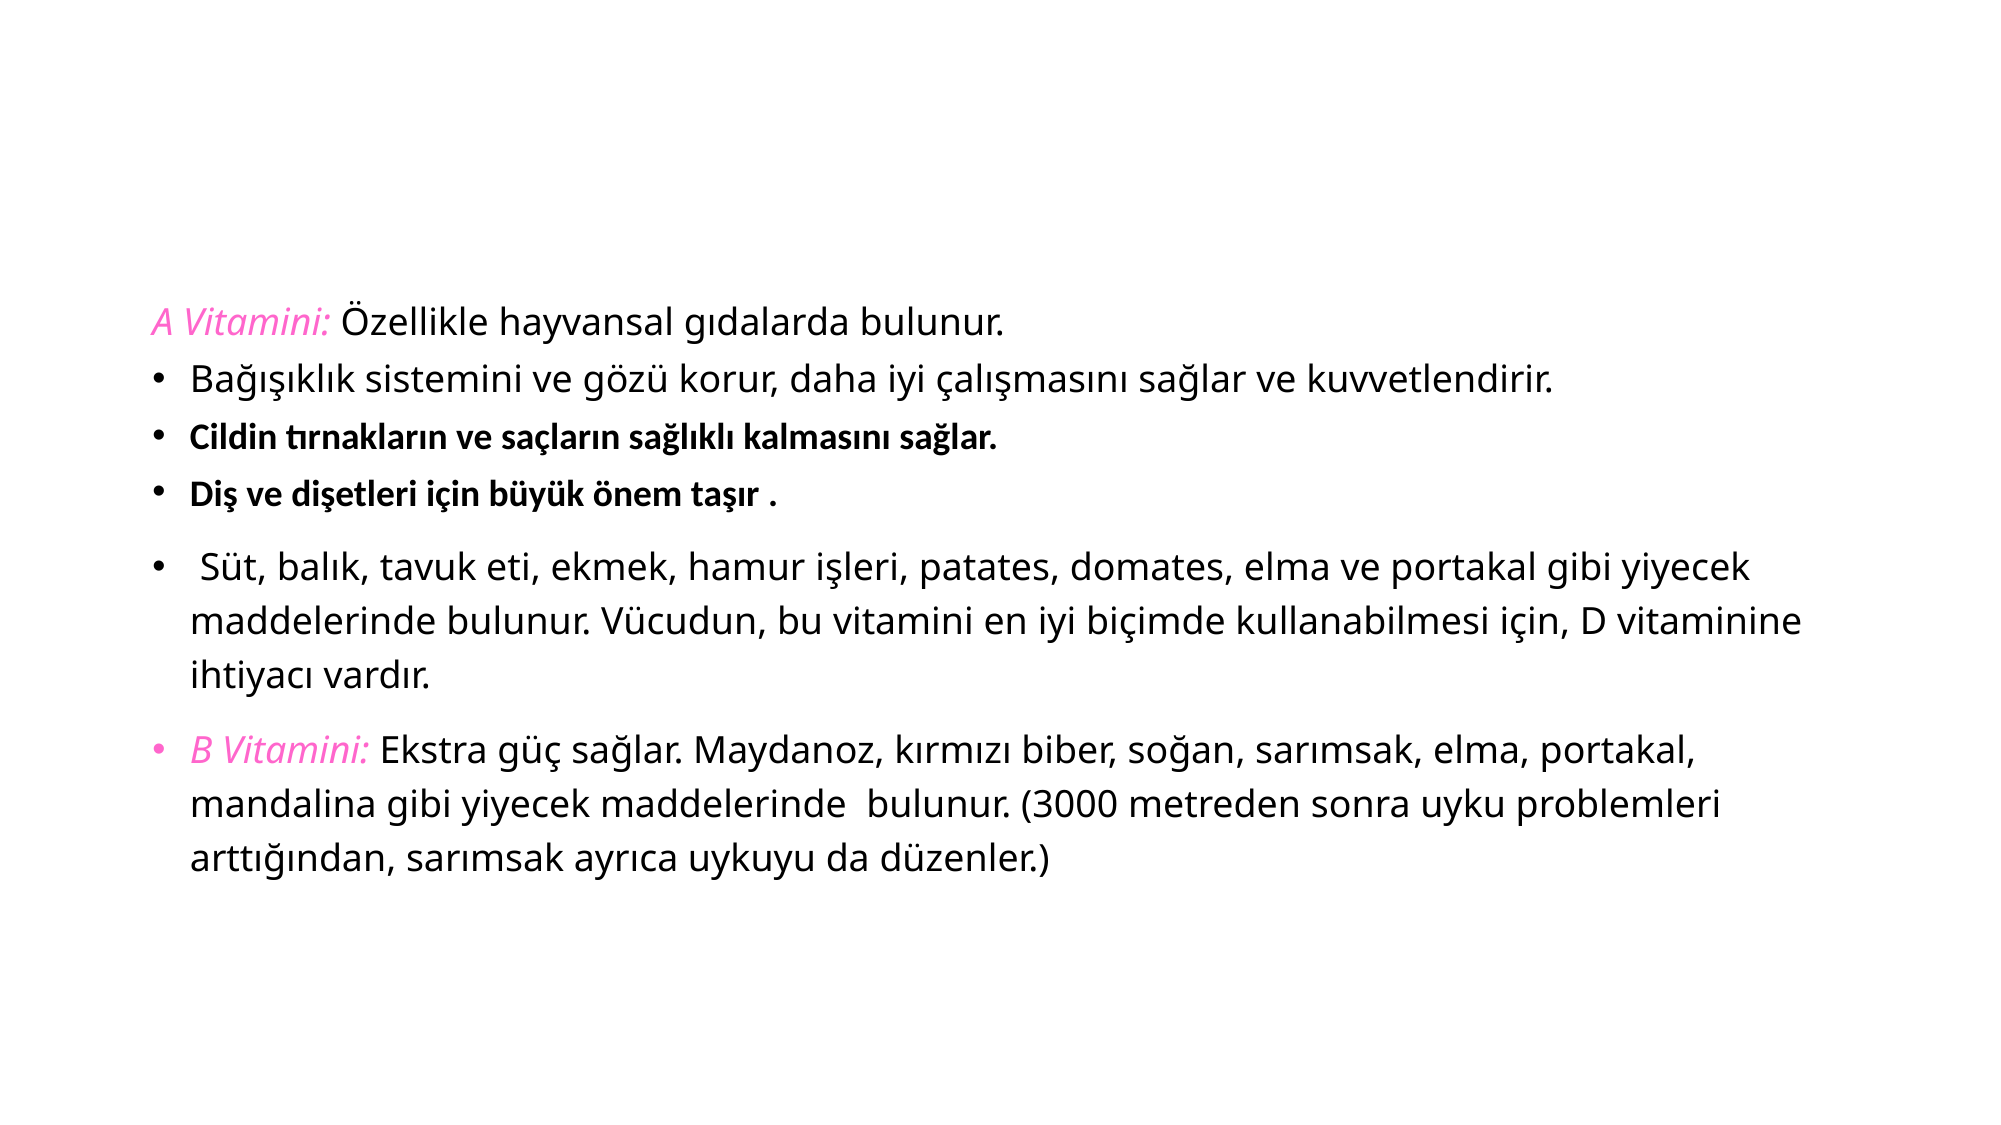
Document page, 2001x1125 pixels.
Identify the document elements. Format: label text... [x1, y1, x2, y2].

list A Vitamini: Özellikle hayvansal gıdalarda bulunur. Bağışıklık sistemini ve gözü korur, daha iyi çalışmasını sağlar ve kuvvetlendirir. Cildin tırnakların ve saçların sağlıklı kalmasını sağlar. Diş ve dişetleri için büyük önem taşır . Süt, balık, tavuk eti, ekmek, hamur işleri, patates, domates, elma ve portakal gibi yiyecek maddelerinde bulunur. Vücudun, bu vitamini en iyi biçimde kullanabilmesi için, D vitaminine ihtiyacı vardır. B Vitamini: Ekstra güç sağlar. Maydanoz, kırmızı biber, soğan, sarımsak, elma, portakal, mandalina gibi yiyecek maddelerinde bulunur. (3000 metreden sonra uyku problemleri arttığından, sarımsak ayrıca uykuyu da düzenler.) [137, 299, 1863, 1014]
